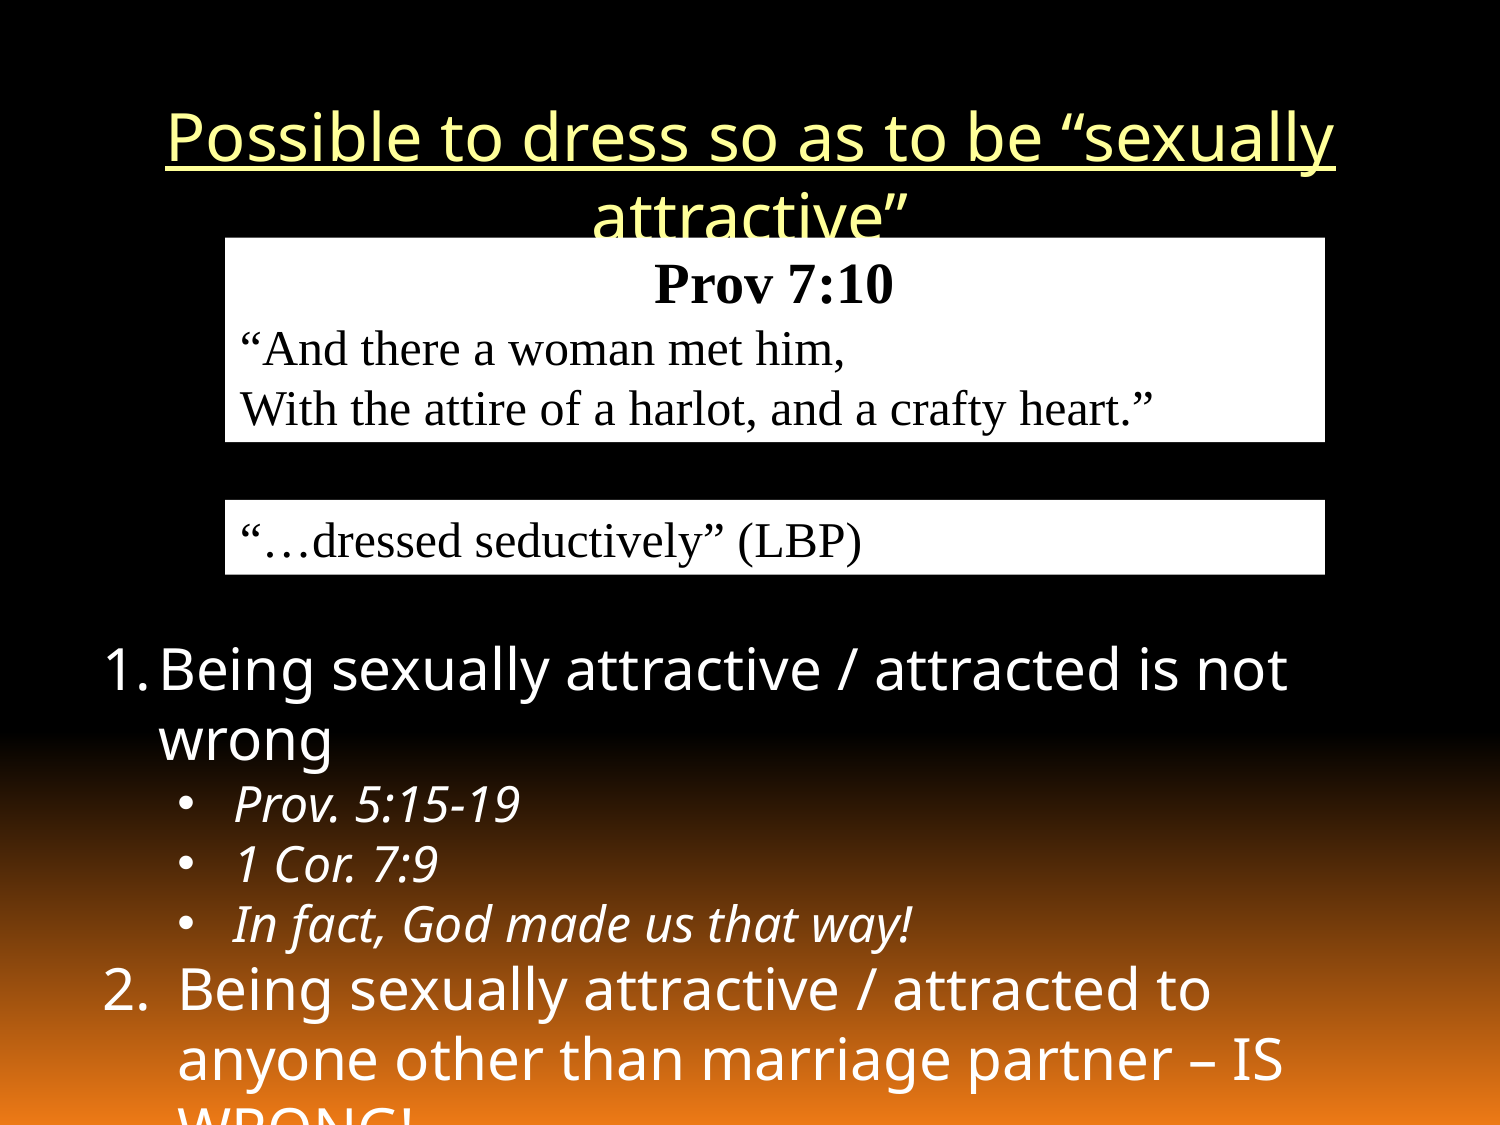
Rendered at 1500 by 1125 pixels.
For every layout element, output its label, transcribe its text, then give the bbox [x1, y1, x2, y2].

text_box Possible to dress so as to be “sexually attractive” [50, 87, 1451, 263]
text_box Prov 7:10 “And there a woman met him, With the attire of a harlot, and a crafty heart.” [225, 237, 1325, 443]
text_box Being sexually attractive / attracted is not wrong Prov. 5:15-19 1 Cor. 7:9 In fact, God made us that way! Being sexually attractive / attracted to anyone other than marriage partner – IS WRONG! [87, 625, 1413, 1125]
text_box “…dressed seductively” (LBP) [225, 499, 1325, 575]
